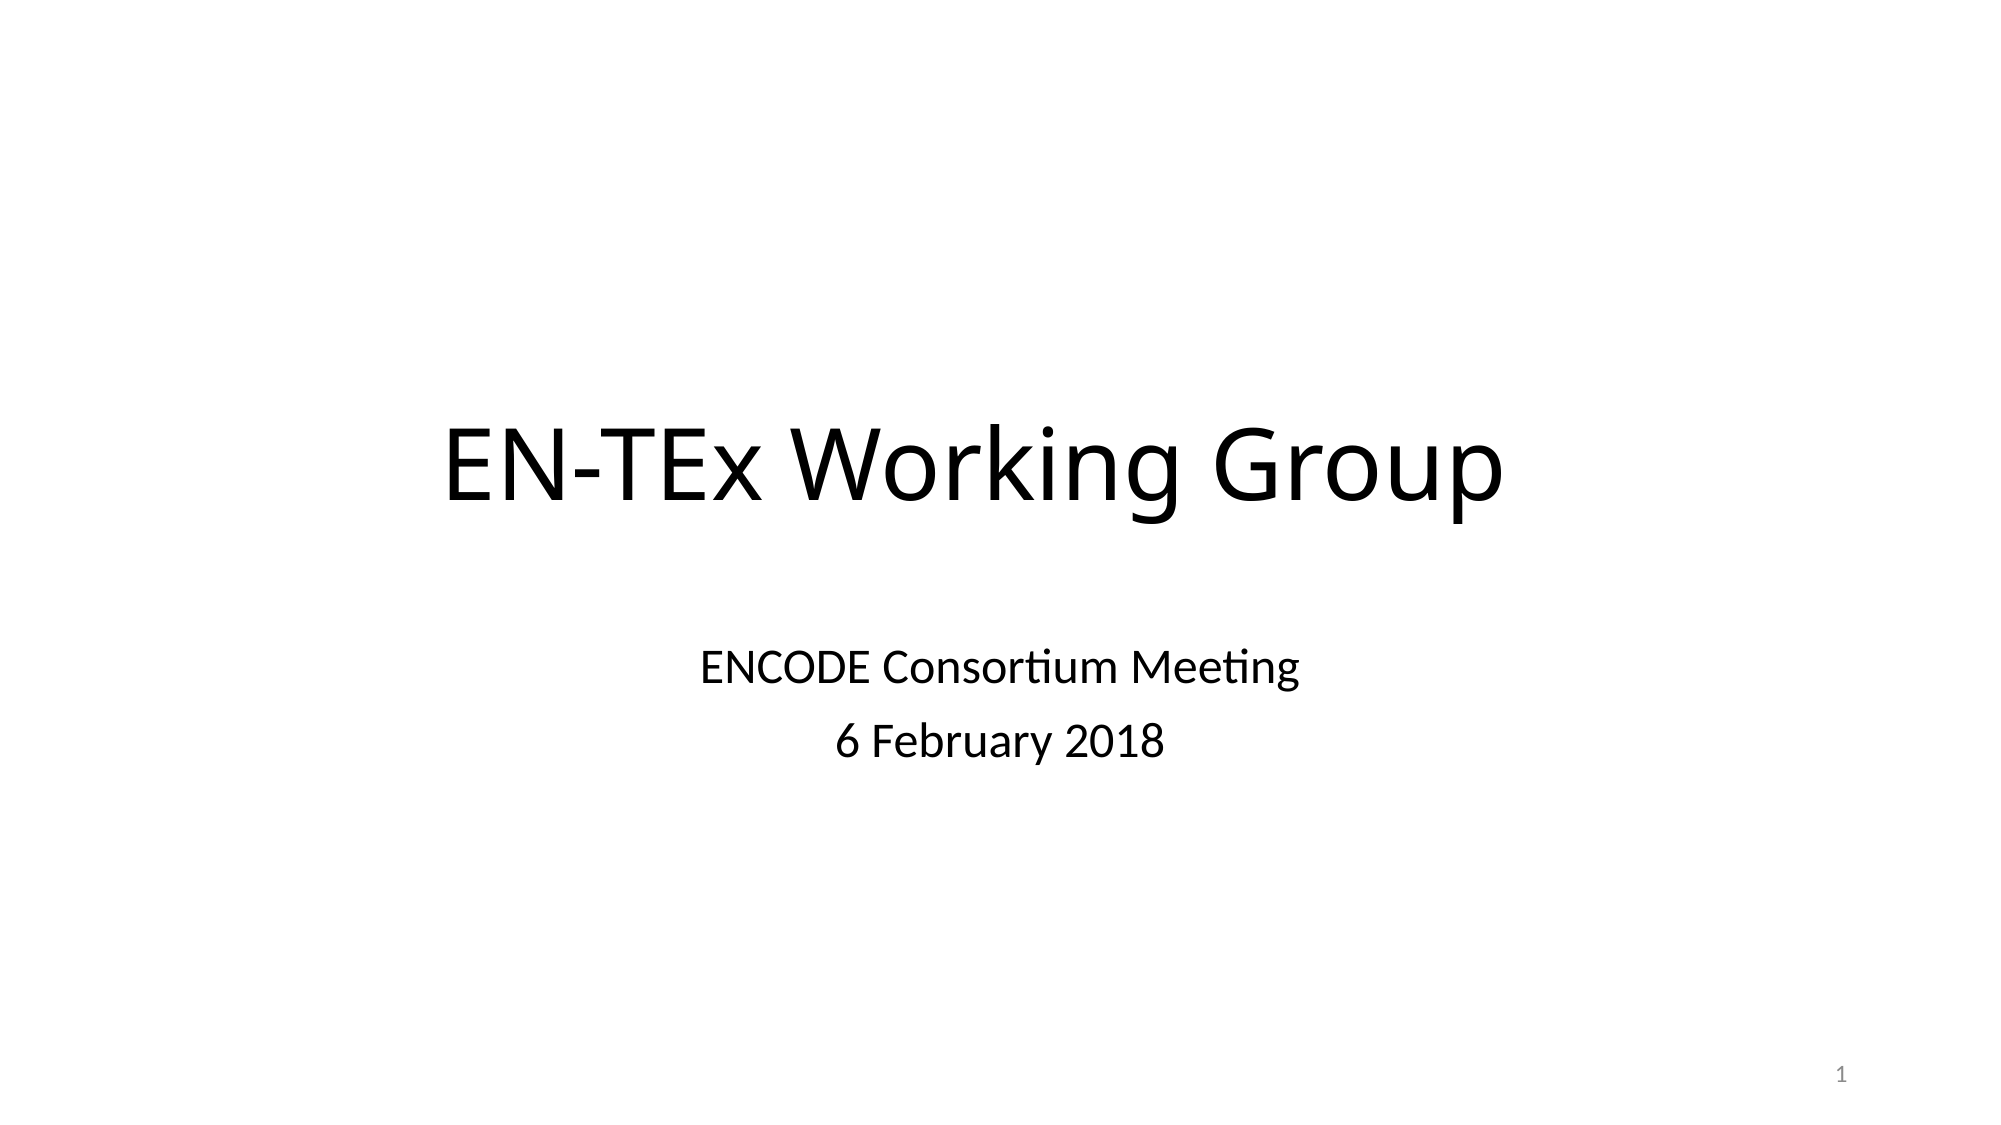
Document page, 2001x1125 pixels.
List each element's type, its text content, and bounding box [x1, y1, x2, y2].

subtitle ENCODE Consortium Meeting 6 February 2018 [249, 632, 1750, 863]
title EN-TEx Working Group [249, 184, 1750, 530]
slide_number 1 [1412, 1042, 1863, 1103]
